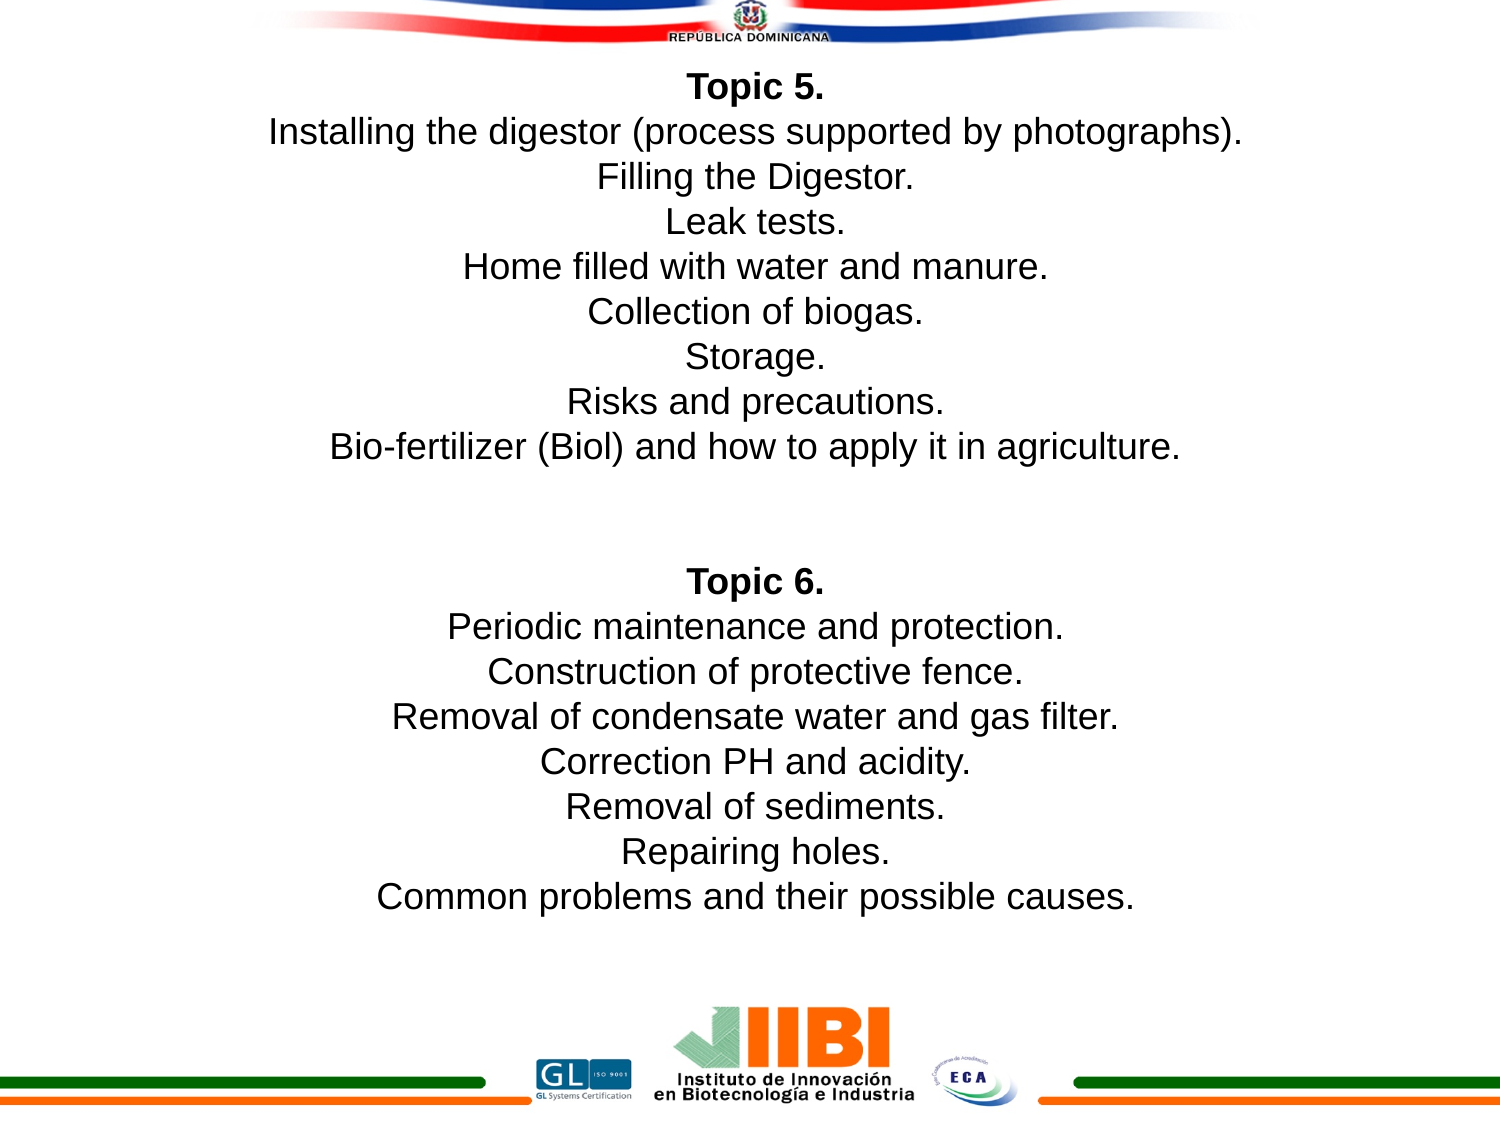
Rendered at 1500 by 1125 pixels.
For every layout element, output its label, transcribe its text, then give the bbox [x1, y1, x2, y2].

picture [0, 0, 1500, 1125]
text_box Topic 5. Installing the digestor (process supported by photographs). Filling the Digestor. Leak tests. Home filled with water and manure. Collection of biogas. Storage. Risks and precautions. Bio-fertilizer (Biol) and how to apply it in agriculture. Topic 6. Periodic maintenance and protection. Construction of protective fence. Removal of condensate water and gas filter. Correction PH and acidity. Removal of sediments. Repairing holes. Common problems and their possible causes. [135, 55, 1376, 925]
